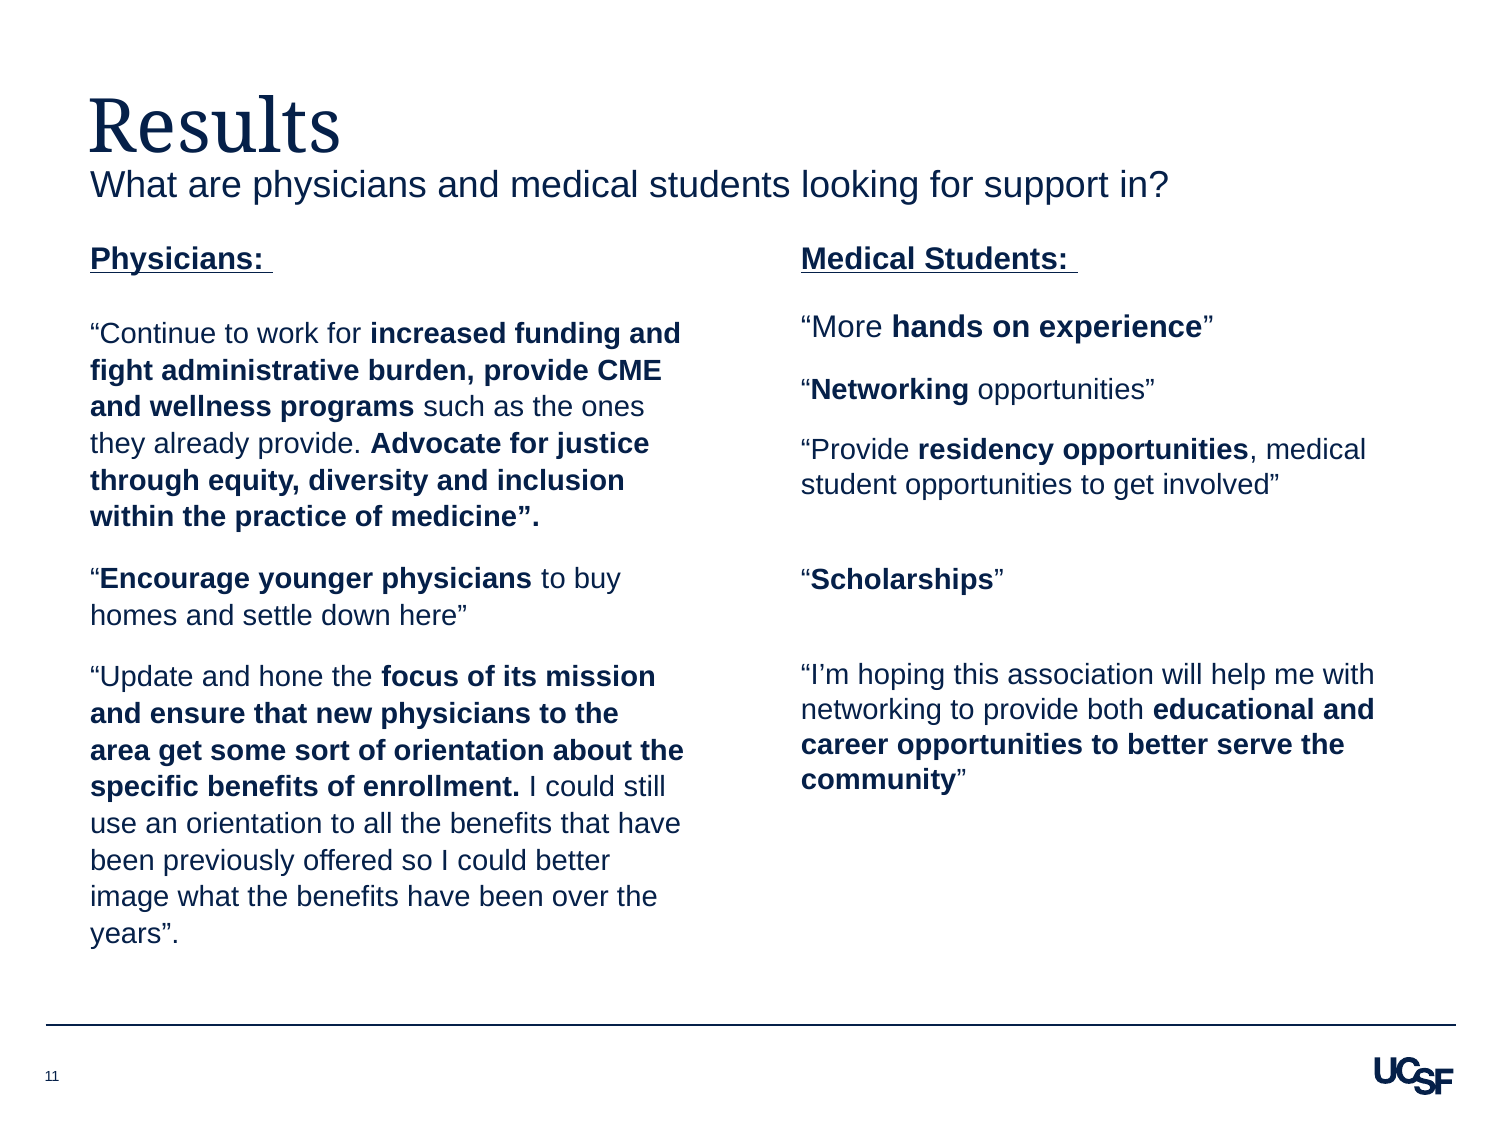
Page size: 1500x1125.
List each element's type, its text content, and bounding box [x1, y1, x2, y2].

list What are physicians and medical students looking for support in? [75, 152, 1416, 226]
list Physicians: “Continue to work for increased funding and fight administrative burden, provide CME and wellness programs such as the ones they already provide. Advocate for justice through equity, diversity and inclusion within the practice of medicine”. “Encourage younger physicians to buy homes and settle down here” “Update and hone the focus of its mission and ensure that new physicians to the area get some sort of orientation about the specific benefits of enrollment. I could still use an orientation to all the benefits that have been previously offered so I could better image what the benefits have been over the years”. [74, 225, 703, 935]
title Results [72, 74, 1414, 175]
slide_number ‹#› [44, 1058, 85, 1085]
list Medical Students: “More hands on experience” “Networking opportunities” “Provide residency opportunities, medical student opportunities to get involved” “Scholarships” “I’m hoping this association will help me with networking to provide both educational and career opportunities to better serve the community” [785, 225, 1414, 935]
